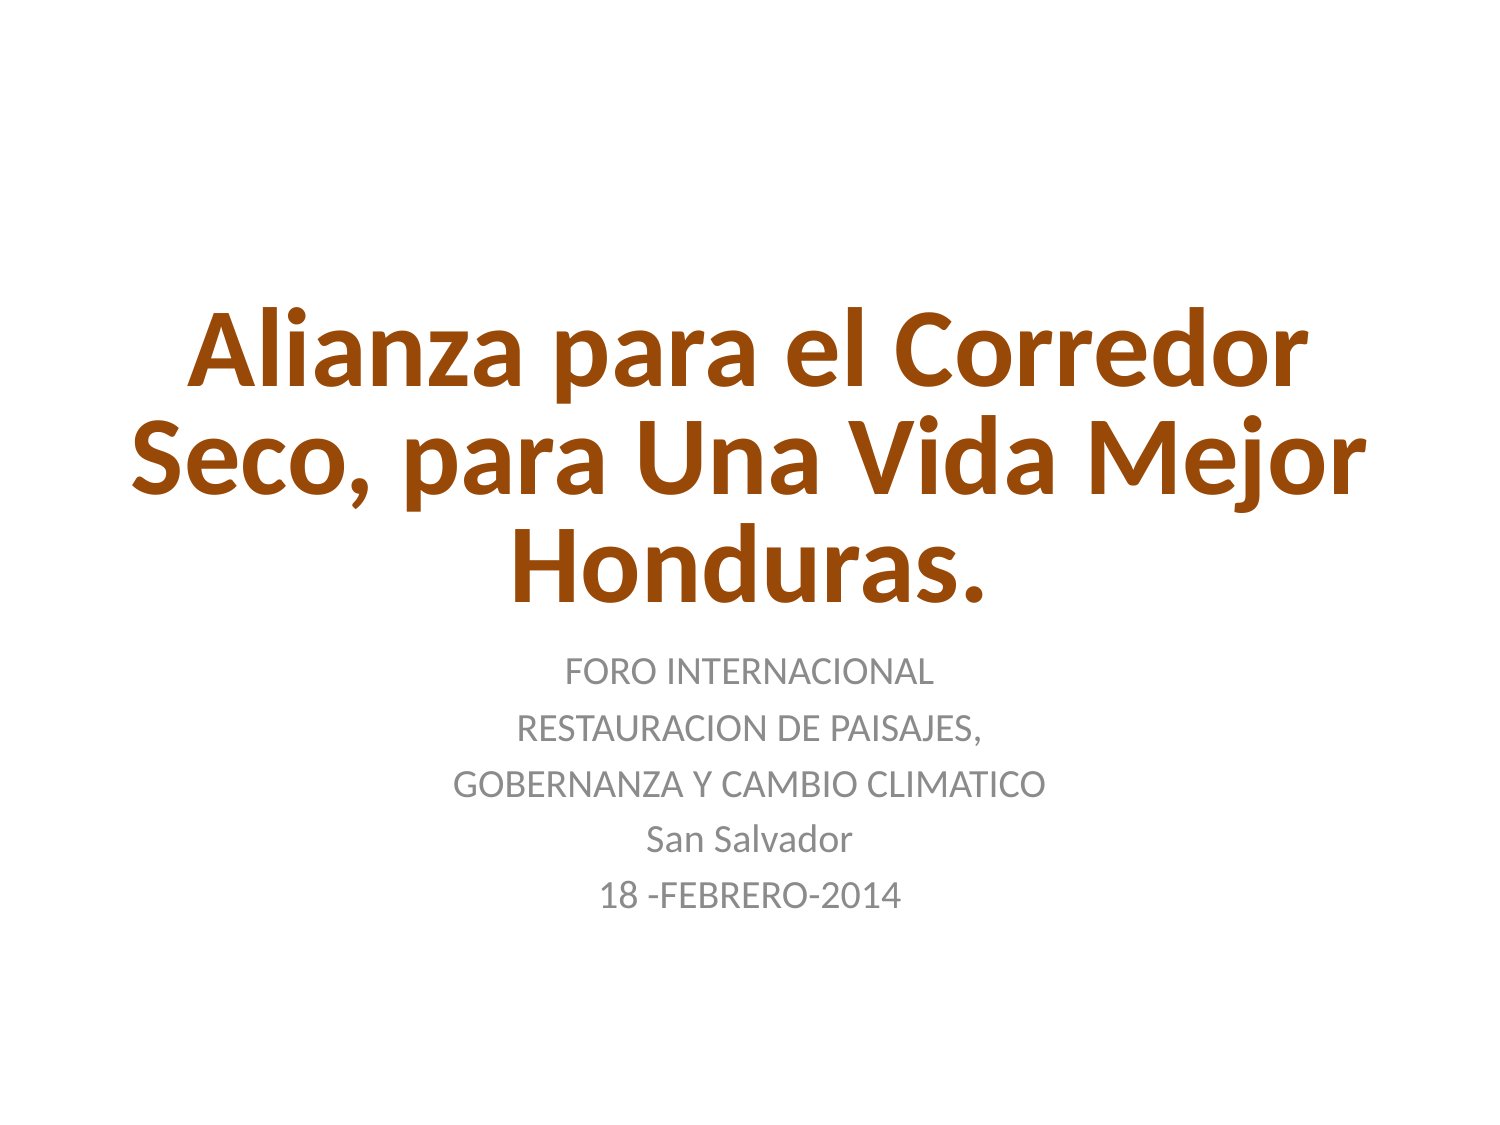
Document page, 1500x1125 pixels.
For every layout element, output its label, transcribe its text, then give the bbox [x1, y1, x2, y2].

title Alianza para el Corredor Seco, para Una Vida Mejor Honduras. [112, 290, 1388, 634]
subtitle FORO INTERNACIONAL RESTAURACION DE PAISAJES, GOBERNANZA Y CAMBIO CLIMATICO San Salvador 18 -FEBRERO-2014 [225, 637, 1275, 925]
